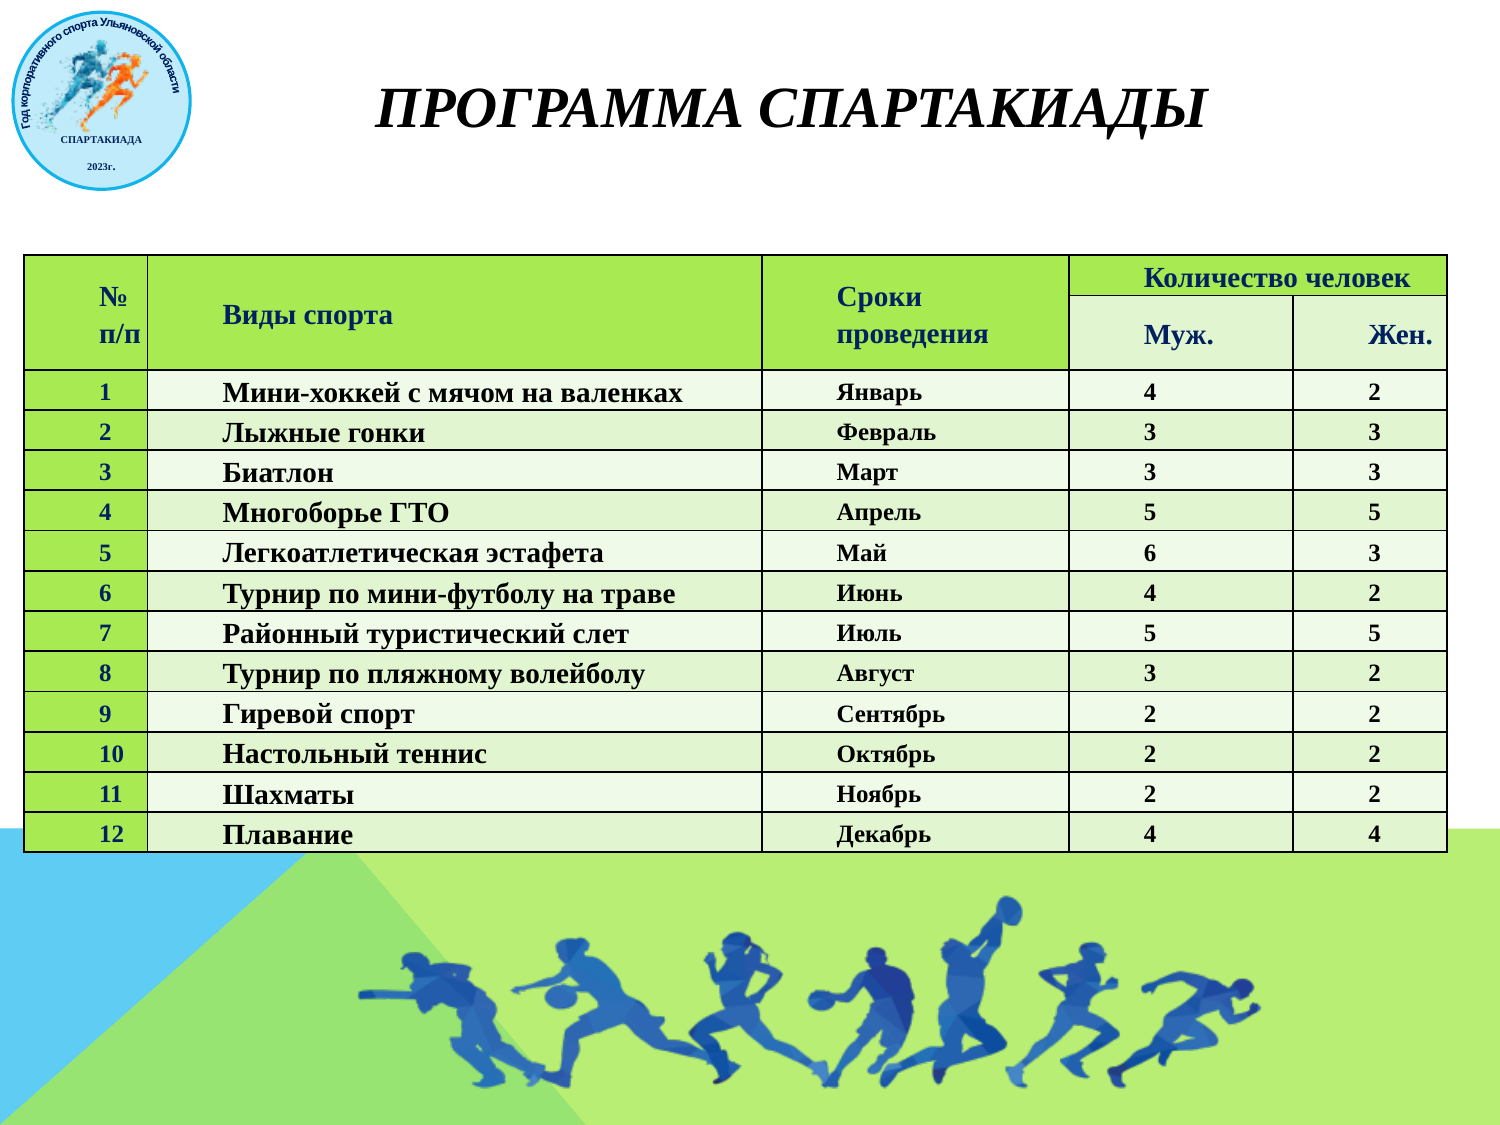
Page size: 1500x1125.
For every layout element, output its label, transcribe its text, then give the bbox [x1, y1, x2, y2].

table_cell Биатлон [148, 451, 761, 489]
table_header Сроки проведения [763, 256, 1068, 369]
table_cell Март [763, 451, 1068, 489]
table_cell Май [763, 531, 1068, 570]
table_cell 2 [1294, 733, 1446, 771]
table_cell 2 [1294, 371, 1446, 409]
table_cell 5 [1070, 491, 1292, 530]
table_cell 2 [1294, 652, 1446, 691]
table_cell Ноябрь [763, 773, 1068, 811]
table_cell 4 [1070, 572, 1292, 610]
table_cell Жен. [1294, 296, 1446, 369]
table_header Виды спорта [148, 256, 761, 369]
table_cell 3 [1070, 411, 1292, 449]
table_cell 3 [1294, 531, 1446, 570]
table_cell 8 [25, 652, 147, 691]
table_cell 5 [1070, 612, 1292, 650]
table_cell 4 [1070, 371, 1292, 409]
table_cell 3 [1070, 652, 1292, 691]
table_cell Июль [763, 612, 1068, 650]
table_cell Плавание [148, 813, 761, 851]
title Программа Спартакиады [360, 43, 1306, 165]
table_cell Турнир по мини-футболу на траве [148, 572, 761, 610]
table_cell Январь [763, 371, 1068, 409]
table_cell 2 [1070, 692, 1292, 731]
table_cell 6 [1070, 531, 1292, 570]
table_cell Лыжные гонки [148, 411, 761, 449]
table_cell Турнир по пляжному волейболу [148, 652, 761, 691]
table_cell 4 [1070, 813, 1292, 851]
table_cell 2 [1294, 692, 1446, 731]
table_cell Мини-хоккей с мячом на валенках [148, 371, 761, 409]
table_cell 3 [25, 451, 147, 489]
table_cell 6 [25, 572, 147, 610]
table_cell Настольный теннис [148, 733, 761, 771]
table_cell Районный туристический слет [148, 612, 761, 650]
table_cell Апрель [763, 491, 1068, 530]
table_cell 2 [1070, 773, 1292, 811]
table_cell 10 [25, 733, 147, 771]
table_cell 3 [1294, 411, 1446, 449]
table_cell Декабрь [763, 813, 1068, 851]
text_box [12, 11, 191, 190]
table_cell 5 [25, 531, 147, 570]
table_cell 3 [1294, 451, 1446, 489]
table_cell Многоборье ГТО [148, 491, 761, 530]
picture [324, 893, 1306, 1099]
table_cell 2 [25, 411, 147, 449]
table_header Количество человек [1070, 256, 1446, 295]
table_cell 4 [1294, 813, 1446, 851]
table_cell 5 [1294, 612, 1446, 650]
table_cell Сентябрь [763, 692, 1068, 731]
table_cell Февраль [763, 411, 1068, 449]
table_cell 2 [1294, 773, 1446, 811]
table_header № п/п [25, 256, 147, 369]
table_cell 2 [1294, 572, 1446, 610]
table_cell Шахматы [148, 773, 761, 811]
table_cell 5 [1294, 491, 1446, 530]
table_cell 4 [25, 491, 147, 530]
table_cell 3 [1070, 451, 1292, 489]
table_cell Август [763, 652, 1068, 691]
table_cell 2 [1070, 733, 1292, 771]
table_cell 1 [25, 371, 147, 409]
table_cell Гиревой спорт [148, 692, 761, 731]
table_cell 12 [25, 813, 147, 851]
table_cell 9 [25, 692, 147, 731]
table_cell 11 [25, 773, 147, 811]
table_cell 7 [25, 612, 147, 650]
table_cell Муж. [1070, 296, 1292, 369]
table_cell Октябрь [763, 733, 1068, 771]
table_cell Июнь [763, 572, 1068, 610]
table_cell Легкоатлетическая эстафета [148, 531, 761, 570]
